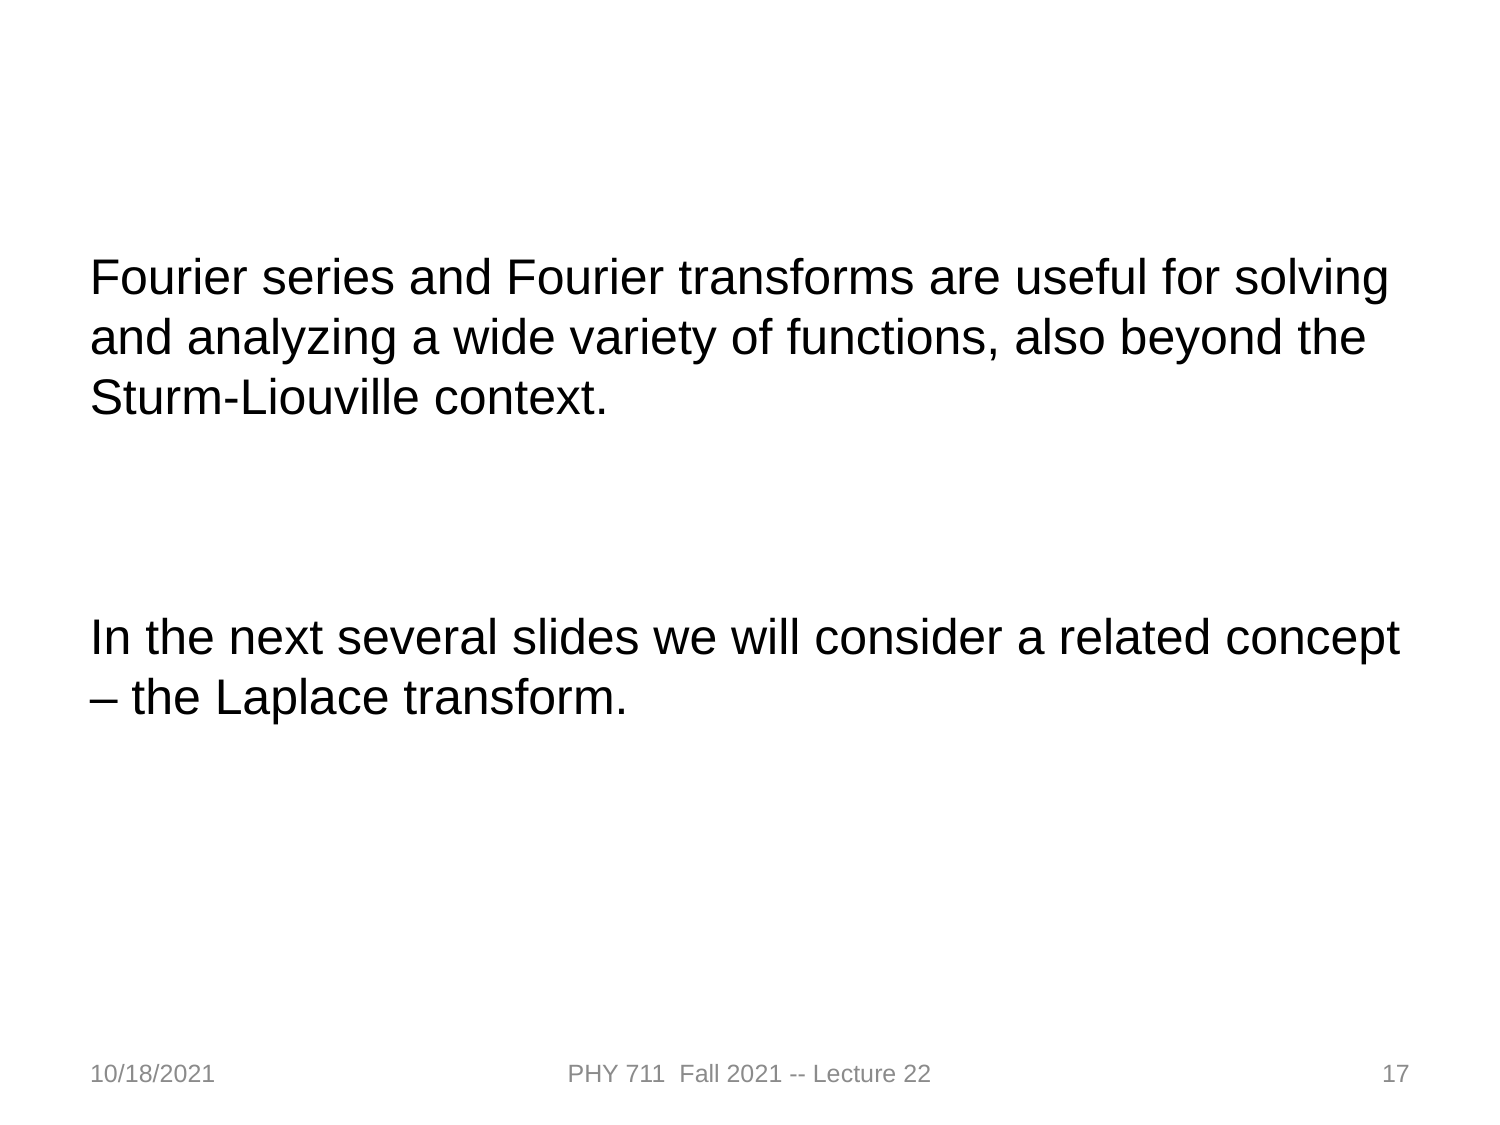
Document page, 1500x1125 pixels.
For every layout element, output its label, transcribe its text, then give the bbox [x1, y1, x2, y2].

footer PHY 711 Fall 2021 -- Lecture 22 [512, 1042, 988, 1103]
slide_number 17 [1074, 1042, 1425, 1103]
text_box Fourier series and Fourier transforms are useful for solving and analyzing a wide variety of functions, also beyond the Sturm-Liouville context. In the next several slides we will consider a related concept – the Laplace transform. [74, 237, 1438, 733]
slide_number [75, 1042, 425, 1103]
